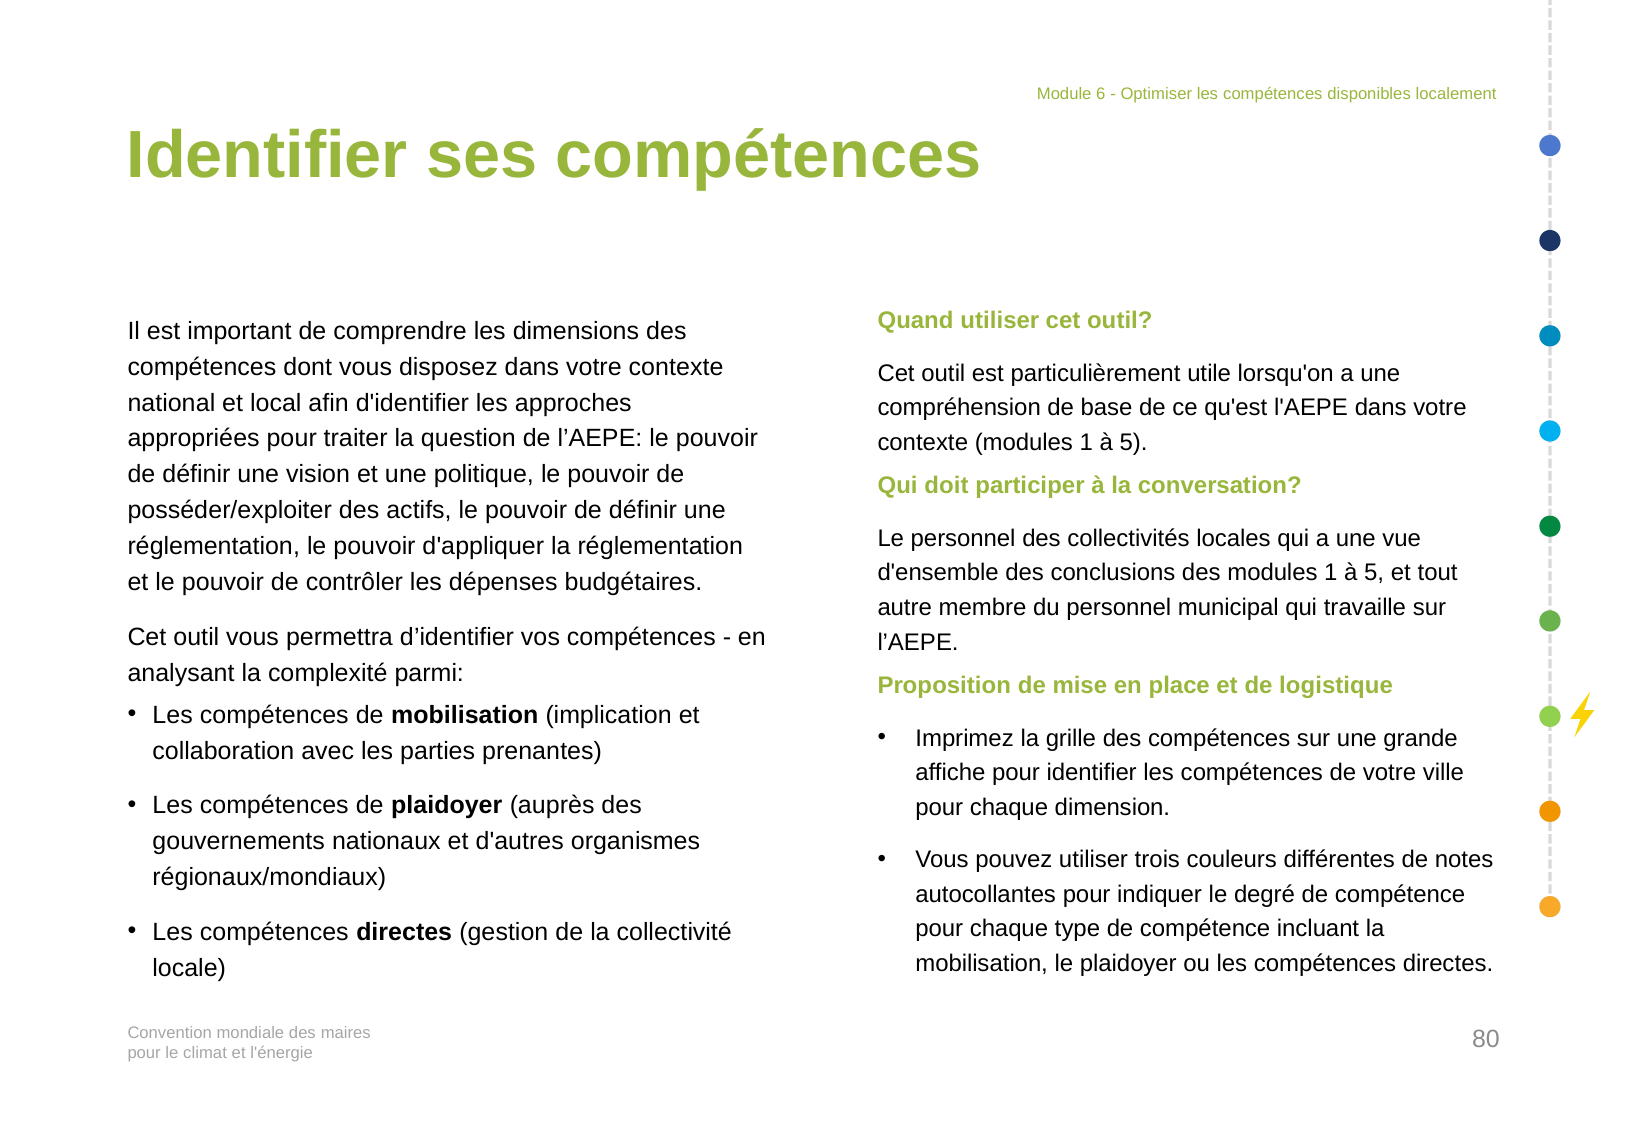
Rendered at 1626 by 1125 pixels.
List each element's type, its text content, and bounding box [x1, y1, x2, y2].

list Module 6 - Optimiser les compétences disponibles localement [999, 75, 1513, 111]
text_box [1538, 228, 1562, 253]
list Quand utiliser cet outil? Cet outil est particulièrement utile lorsqu'on a une compréhension de base de ce qu'est l'AEPE dans votre contexte (modules 1 à 5). Qui doit participer à la conversation? Le personnel des collectivités locales qui a une vue d'ensemble des conclusions des modules 1 à 5, et tout autre membre du personnel municipal qui travaille sur l’AEPE. Proposition de mise en place et de logistique Imprimez la grille des compétences sur une grande affiche pour identifier les compétences de votre ville pour chaque dimension. Vous pouvez utiliser trois couleurs différentes de notes autocollantes pour indiquer le degré de compétence pour chaque type de compétence incluant la mobilisation, le plaidoyer ou les compétences directes. [862, 299, 1513, 1014]
text_box [1538, 704, 1562, 728]
title Identifier ses compétences [111, 112, 1513, 275]
text_box [1538, 895, 1562, 919]
text_box [1538, 419, 1562, 443]
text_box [1570, 691, 1595, 738]
slide_number 80 [1437, 1014, 1516, 1075]
text_box [1538, 133, 1562, 158]
text_box [1538, 799, 1562, 823]
list Il est important de comprendre les dimensions des compétences dont vous disposez dans votre contexte national et local afin d'identifier les approches appropriées pour traiter la question de l’AEPE: le pouvoir de définir une vision et une politique, le pouvoir de posséder/exploiter des actifs, le pouvoir de définir une réglementation, le pouvoir d'appliquer la réglementation et le pouvoir de contrôler les dépenses budgétaires. Cet outil vous permettra d’identifier vos compétences - en analysant la complexité parmi: Les compétences de mobilisation (implication et collaboration avec les parties prenantes) Les compétences de plaidoyer (auprès des gouvernements nationaux et d'autres organismes régionaux/mondiaux) Les compétences directes (gestion de la collectivité locale) [112, 300, 786, 1014]
text_box [1538, 324, 1562, 348]
text_box [1538, 609, 1562, 633]
text_box [1538, 514, 1562, 538]
